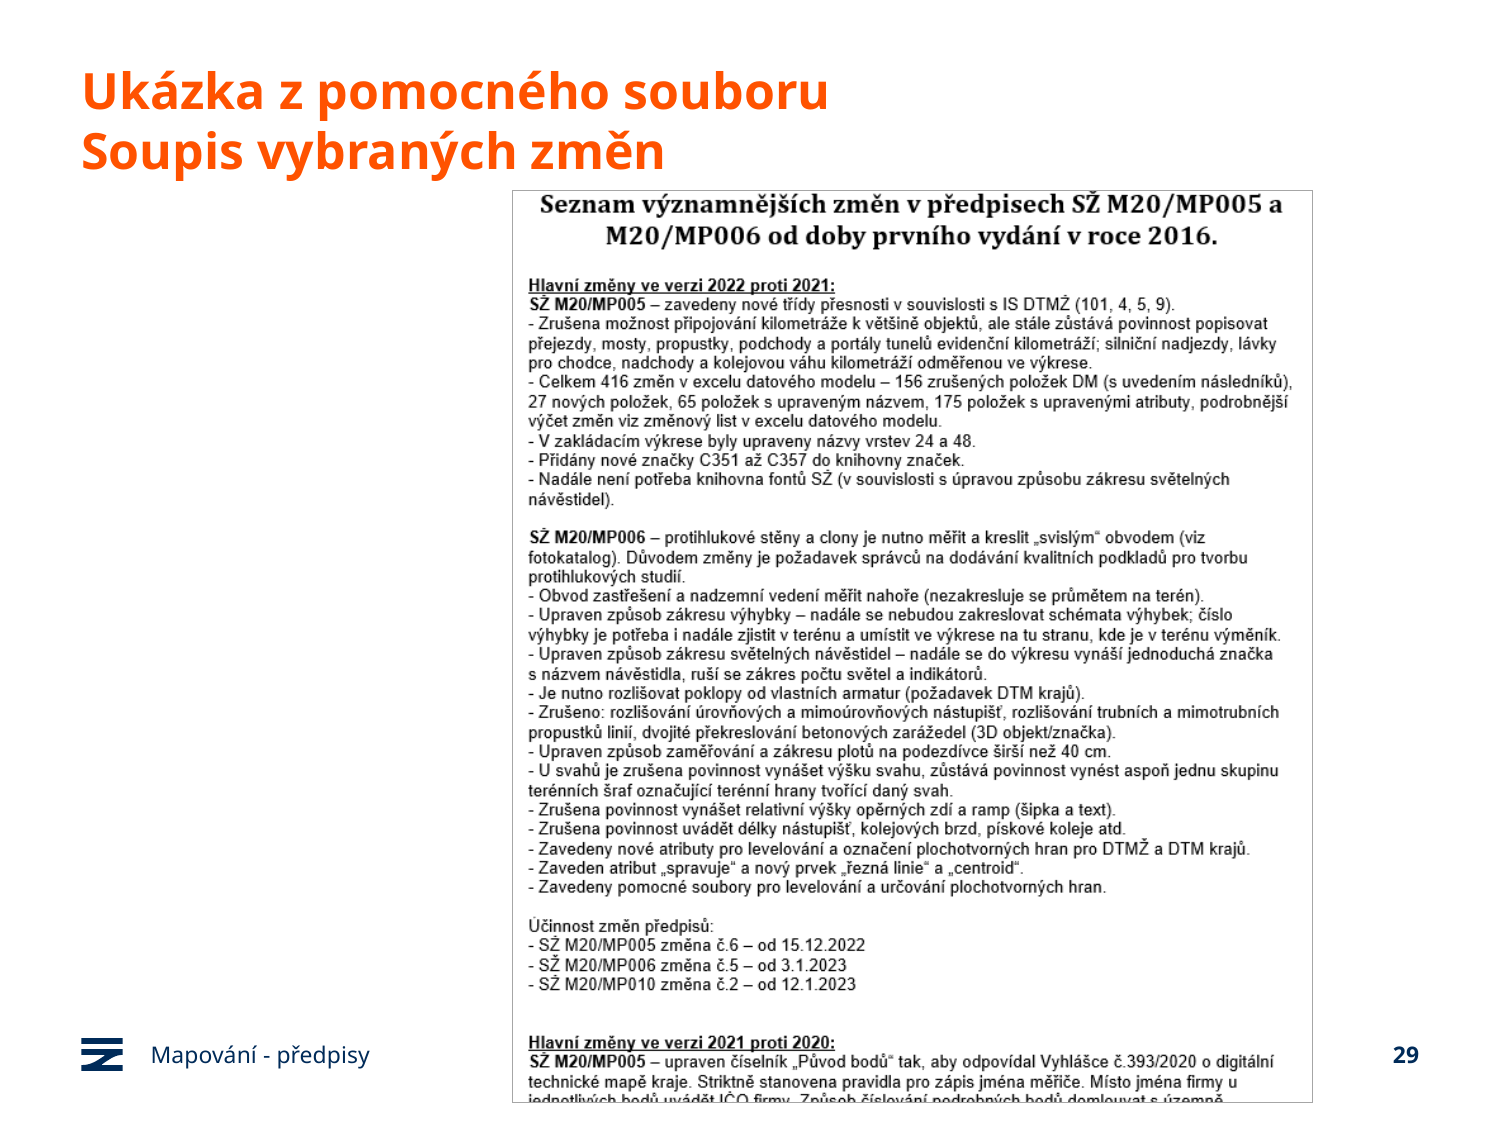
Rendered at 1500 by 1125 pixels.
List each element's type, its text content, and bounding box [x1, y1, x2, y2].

footer Mapování - předpisy [150, 1037, 507, 1075]
picture [512, 190, 1313, 1103]
title Ukázka z pomocného souboru Soupis vybraných změn [81, 59, 1420, 191]
slide_number 29 [1340, 1037, 1420, 1075]
